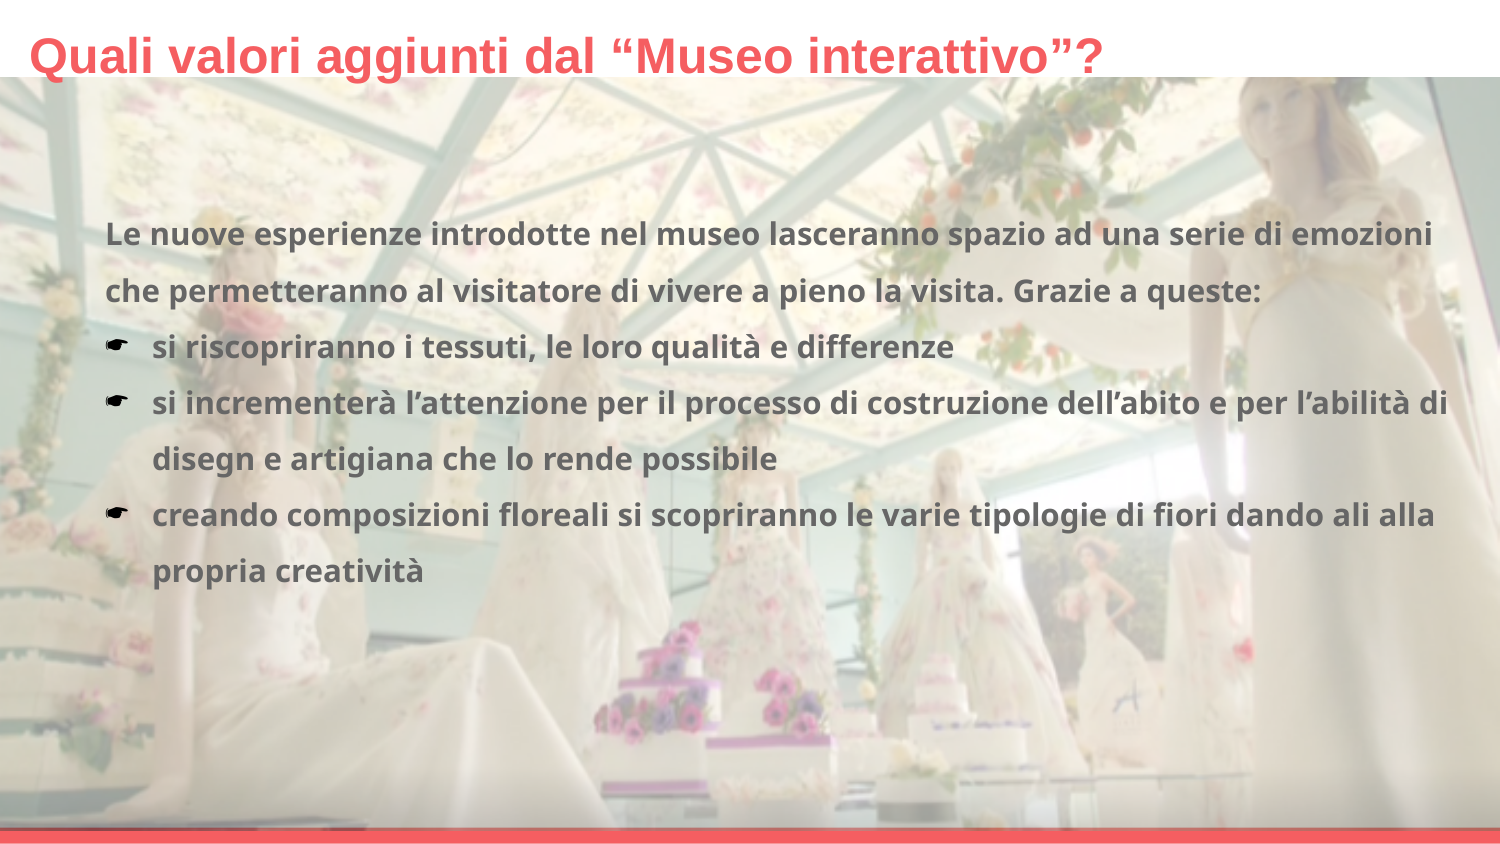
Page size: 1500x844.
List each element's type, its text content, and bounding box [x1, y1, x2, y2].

picture [0, 76, 1500, 831]
text_box Quali valori aggiunti dal “Museo interattivo”? [14, 1, 1413, 75]
